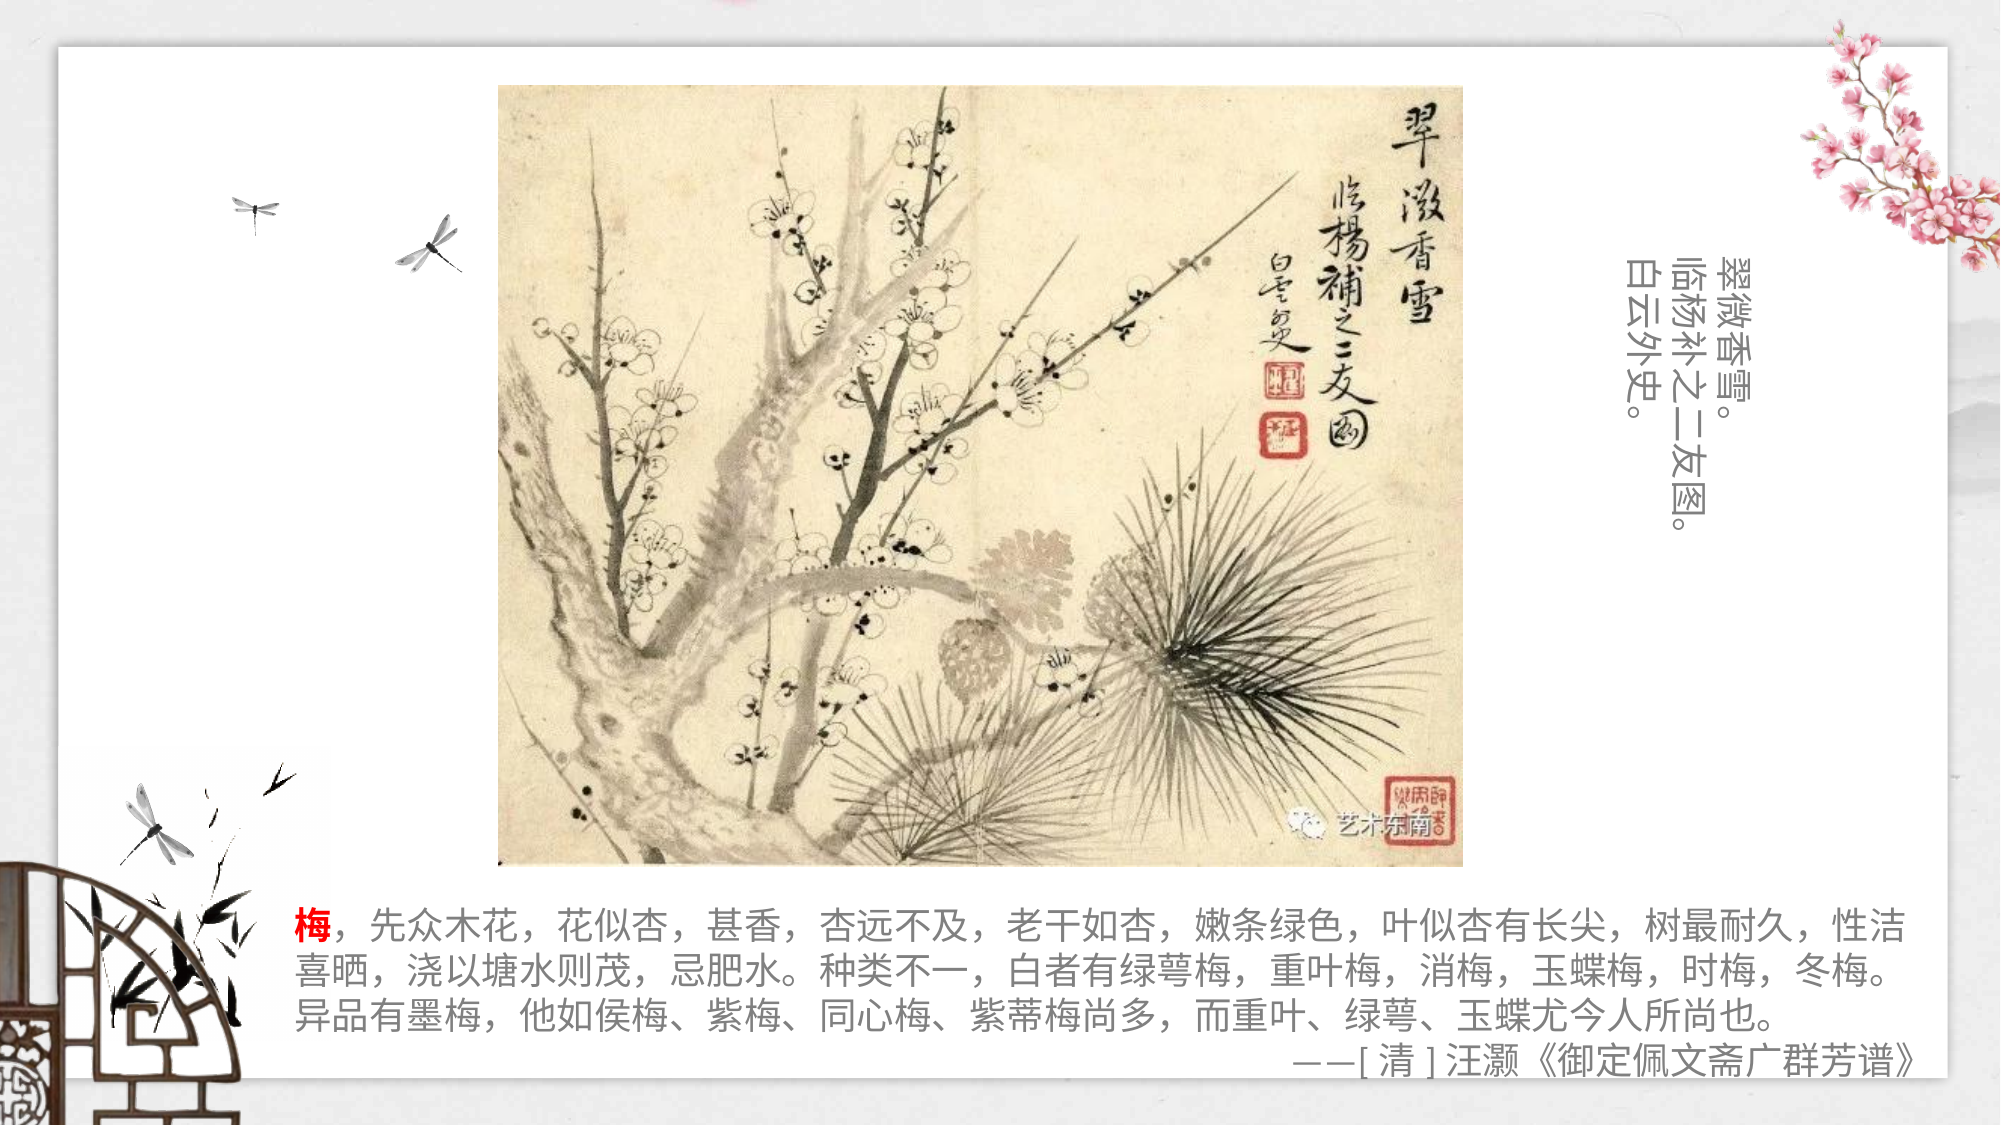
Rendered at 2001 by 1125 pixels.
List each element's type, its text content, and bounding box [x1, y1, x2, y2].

text_box 清 恽寿平 牡丹 册 纸本设色画 纵28.5公分 横43公分 台北故宫博物院藏 [57, 46, 1949, 1079]
picture [0, 0, 2001, 1125]
text_box 梅，先众木花，花似杏，甚香，杏远不及，老干如杏，嫩条绿色，叶似杏有长尖，树最耐久，性洁喜晒，浇以塘水则茂，忌肥水。种类不一，白者有绿萼梅，重叶梅，消梅，玉蝶梅，时梅，冬梅。异品有墨梅，他如侯梅、紫梅、同心梅、紫蒂梅尚多，而重叶、绿萼、玉蝶尤今人所尚也。 ——[清]汪灏《御定佩文斋广群芳谱》 [279, 894, 1948, 1090]
text_box 翠微香雪。 临杨补之二友图。 白云外史。 [1599, 240, 1766, 712]
